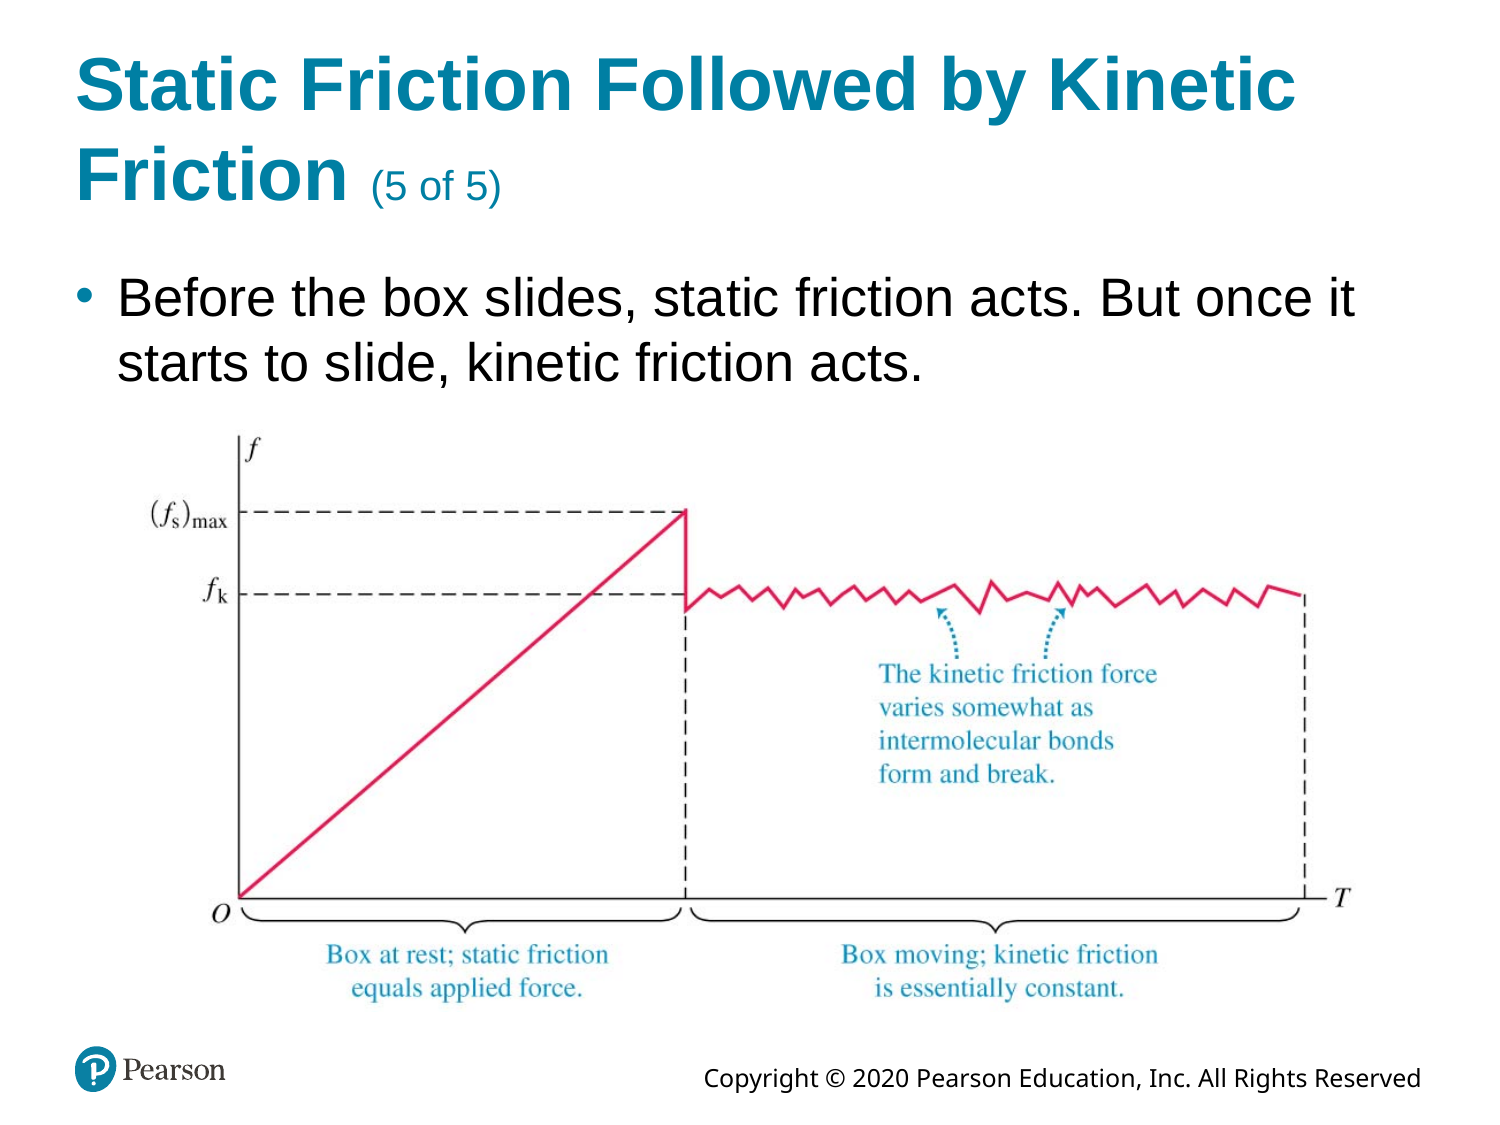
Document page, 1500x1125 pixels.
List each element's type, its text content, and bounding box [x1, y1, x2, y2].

list Before the box slides, static friction acts. But once it starts to slide, kinetic friction acts. [75, 262, 1425, 400]
picture [144, 428, 1356, 1013]
title Static Friction Followed by Kinetic Friction (5 of 5) [75, 35, 1425, 216]
